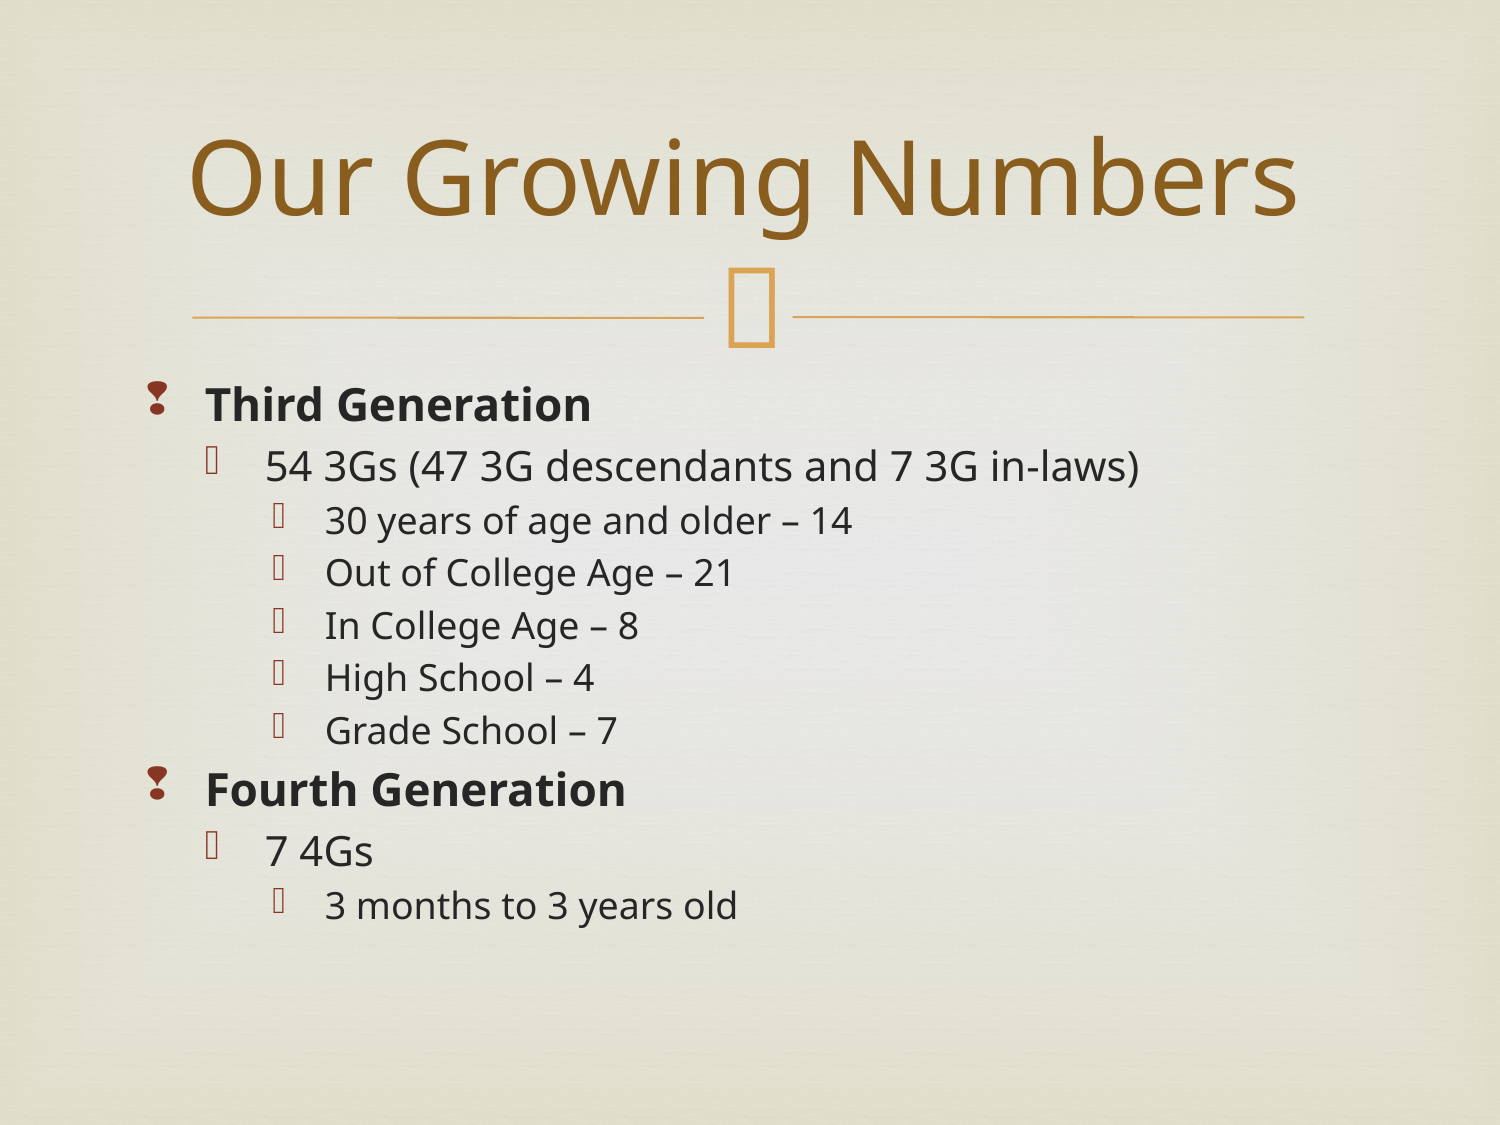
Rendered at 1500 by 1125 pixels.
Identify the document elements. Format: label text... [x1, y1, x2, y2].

text_box Third Generation 54 3Gs (47 3G descendants and 7 3G in-laws) 30 years of age and older – 14 Out of College Age – 21 In College Age – 8 High School – 4 Grade School – 7 Fourth Generation 7 4Gs 3 months to 3 years old [62, 368, 1438, 1063]
title Our Growing Numbers [0, 87, 1488, 261]
